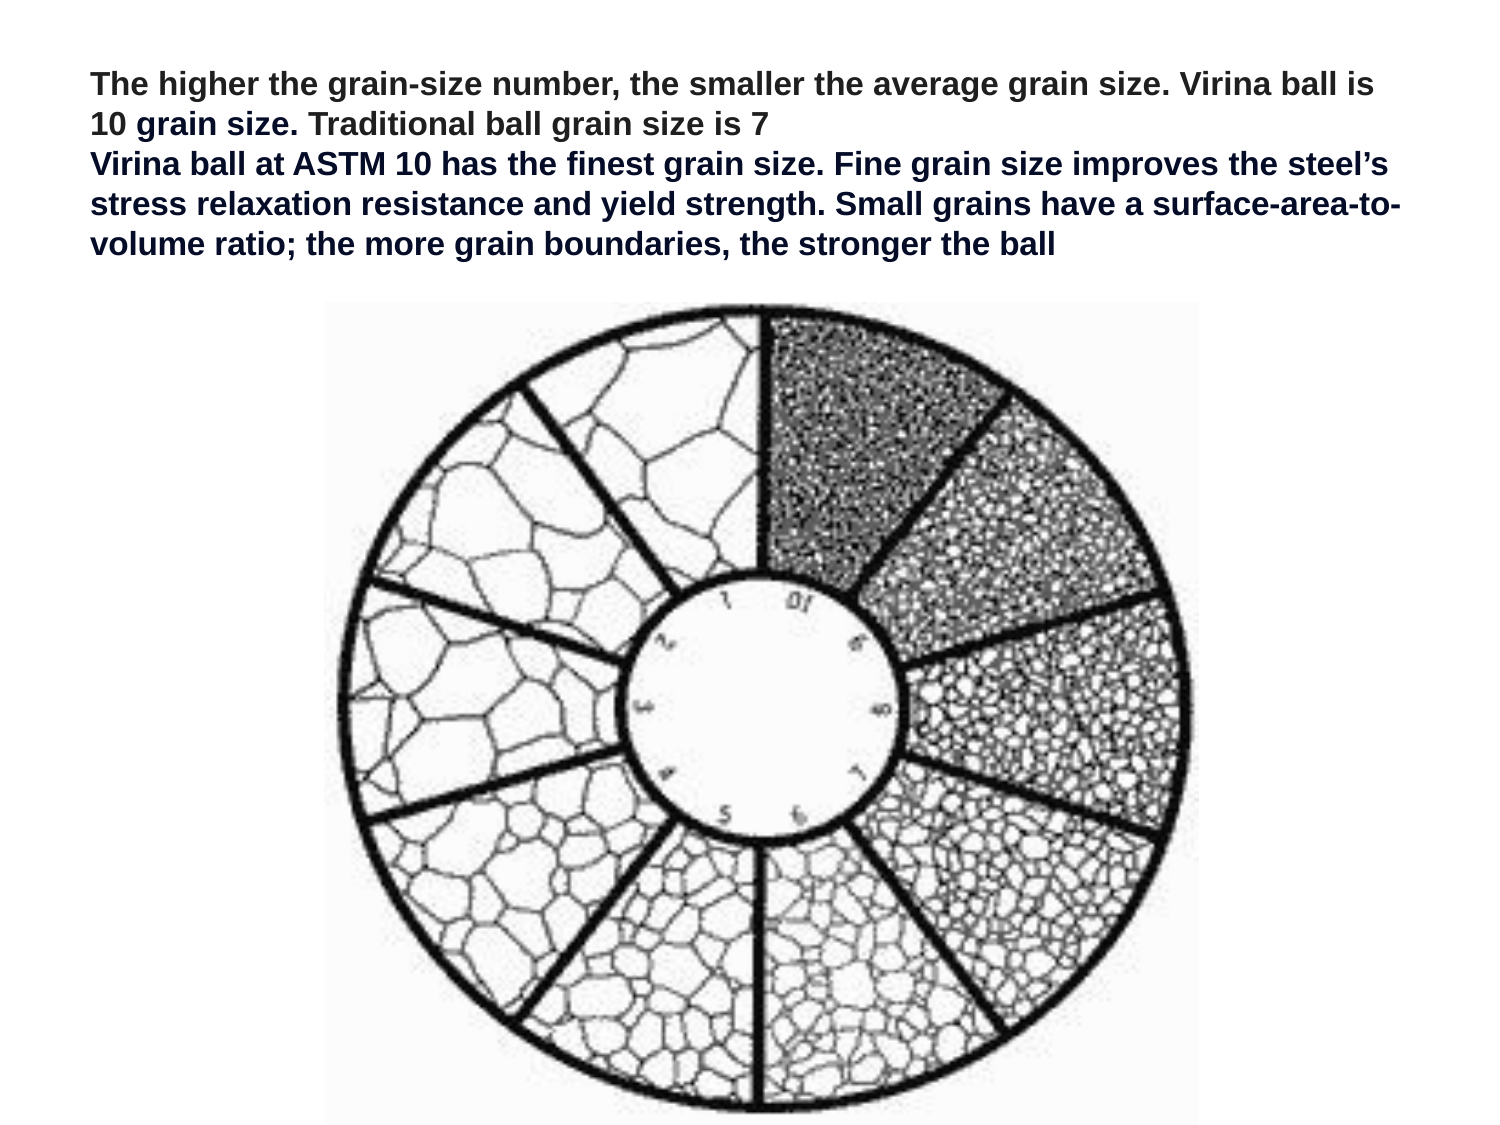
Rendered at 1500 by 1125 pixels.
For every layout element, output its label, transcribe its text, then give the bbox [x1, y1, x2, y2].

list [324, 302, 1200, 1125]
title The higher the grain-size number, the smaller the average grain size. Virina ball is 10 grain size. Traditional ball grain size is 7 Virina ball at ASTM 10 has the finest grain size. Fine grain size improves the steel’s stress relaxation resistance and yield strength. Small grains have a surface-area-to-volume ratio; the more grain boundaries, the stronger the ball [75, 45, 1425, 279]
